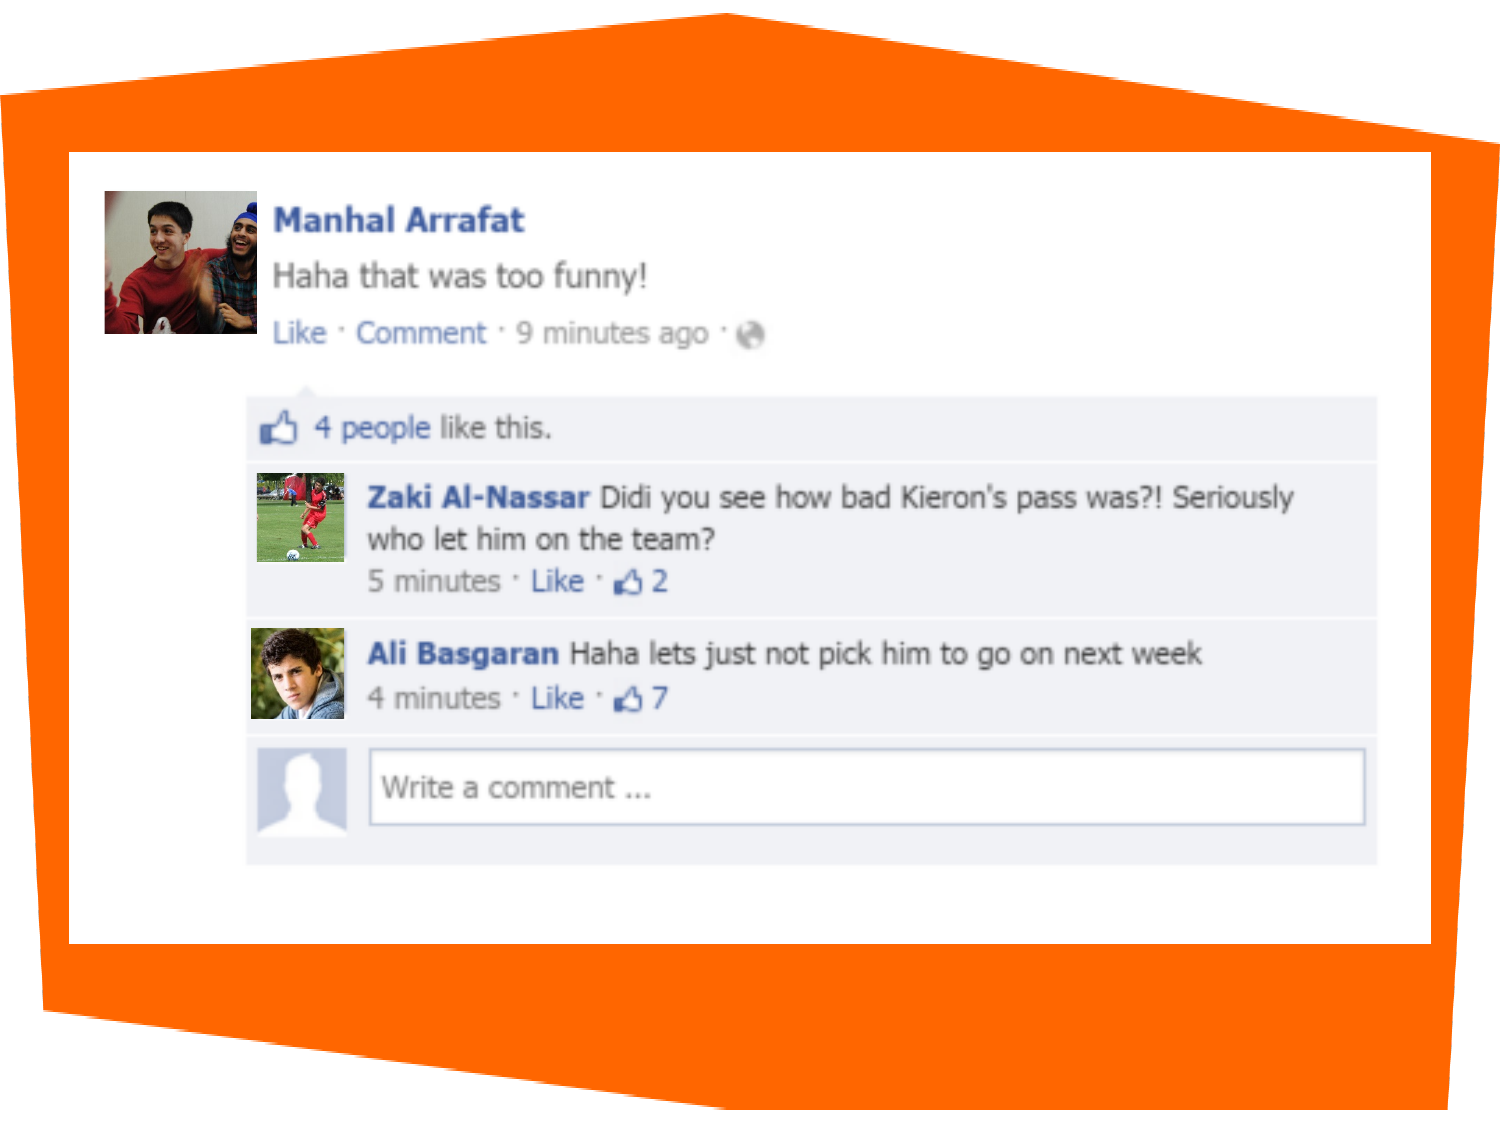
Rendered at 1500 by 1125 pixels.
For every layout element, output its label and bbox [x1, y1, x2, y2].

picture [0, 13, 1500, 1110]
text_box [69, 152, 1431, 944]
